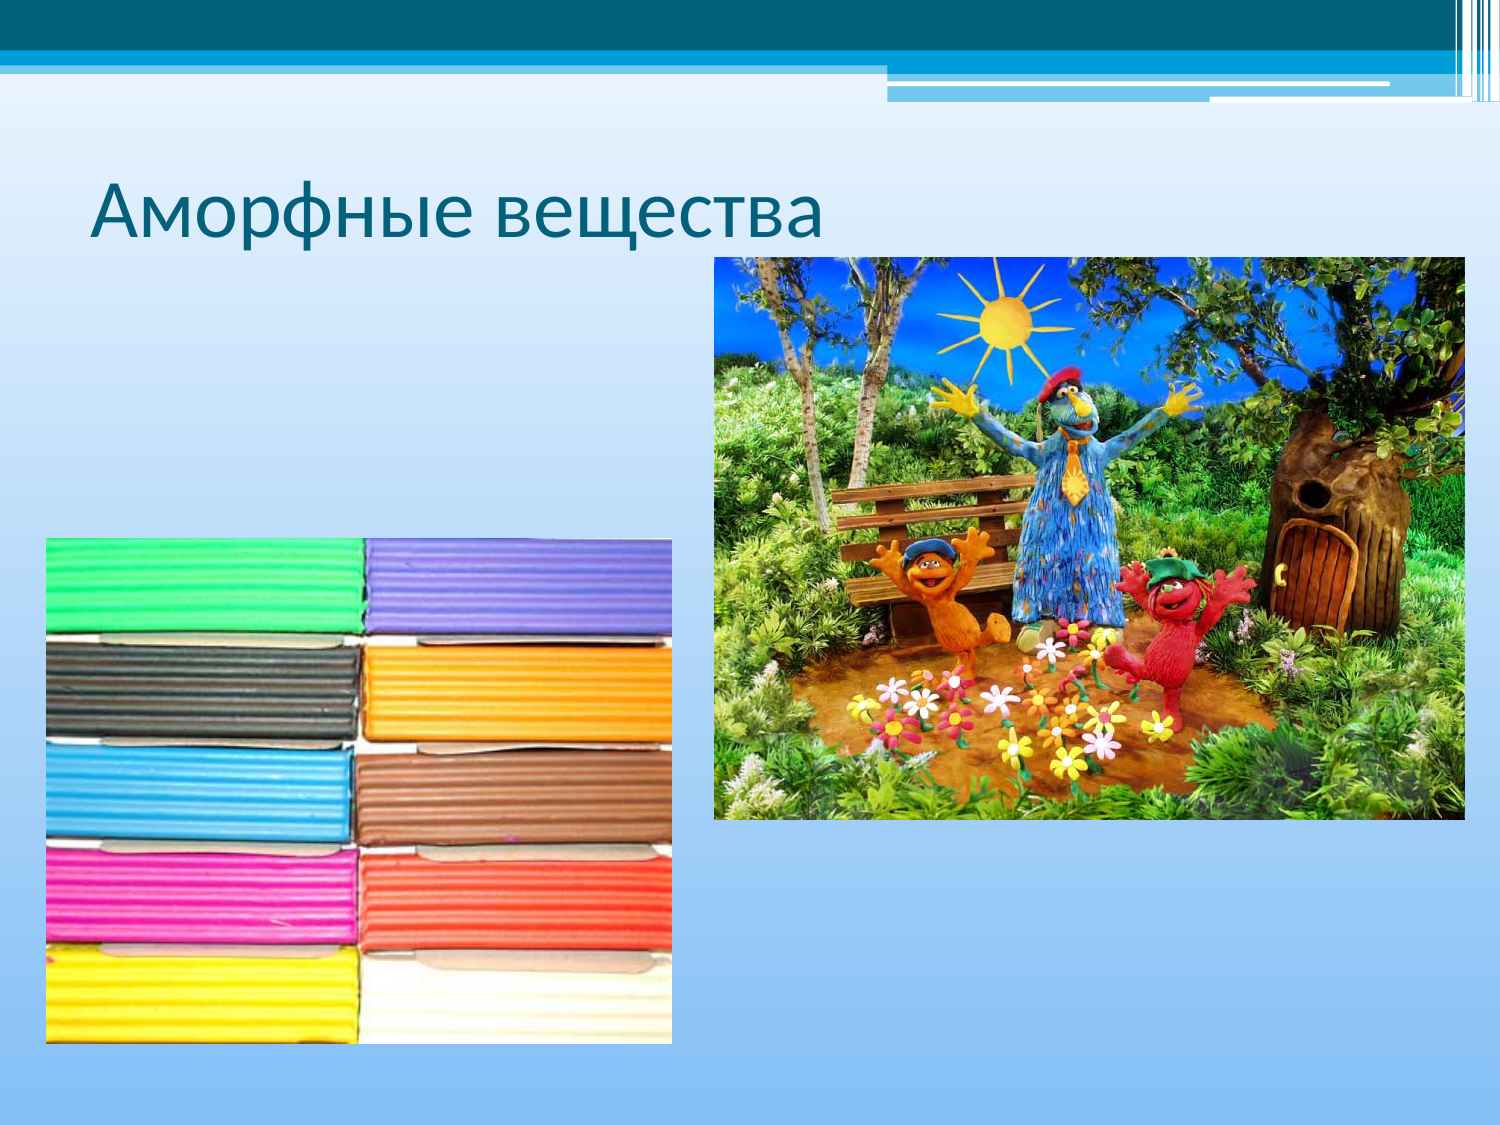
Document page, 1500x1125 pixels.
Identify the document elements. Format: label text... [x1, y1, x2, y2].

picture [714, 257, 1465, 821]
title Аморфные вещества [75, 117, 1425, 293]
picture [46, 538, 673, 1044]
